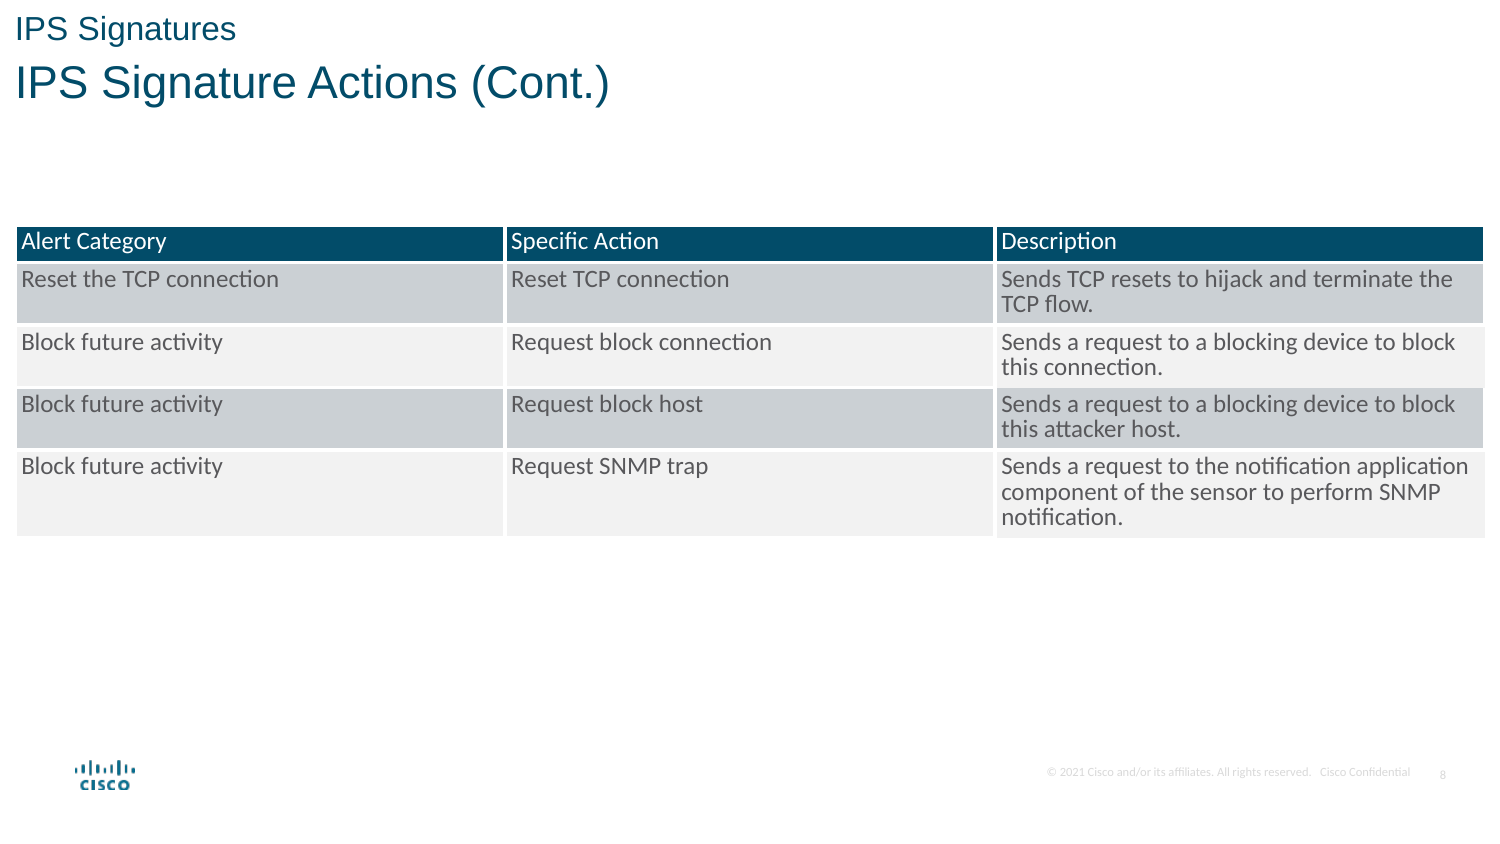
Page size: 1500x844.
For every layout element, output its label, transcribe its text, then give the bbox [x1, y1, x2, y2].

table_cell Sends a request to a blocking device to block this attacker host. [997, 388, 1483, 448]
table_cell Request block host [507, 389, 993, 448]
picture [75, 759, 135, 790]
table_header Alert Category [17, 227, 503, 261]
list IPS Signatures [0, 0, 1500, 45]
table_cell Block future activity [17, 389, 503, 448]
table_cell Block future activity [17, 327, 503, 386]
table_cell Sends a request to a blocking device to block this connection. [997, 327, 1485, 388]
table_cell Reset the TCP connection [17, 264, 503, 323]
list IPS Signature Actions (Cont.) [0, 45, 1500, 195]
table_cell Reset TCP connection [507, 264, 993, 323]
table_cell Sends a request to the notification application component of the sensor to perform SNMP notification. [997, 452, 1485, 538]
table_header Description [997, 227, 1483, 261]
table_cell Request block connection [507, 327, 993, 386]
table_header Specific Action [507, 227, 993, 261]
table_cell Block future activity [17, 452, 503, 536]
table_cell Sends TCP resets to hijack and terminate the TCP flow. [997, 264, 1483, 323]
slide_number 8 [1425, 759, 1500, 797]
table_cell Request SNMP trap [507, 452, 993, 536]
